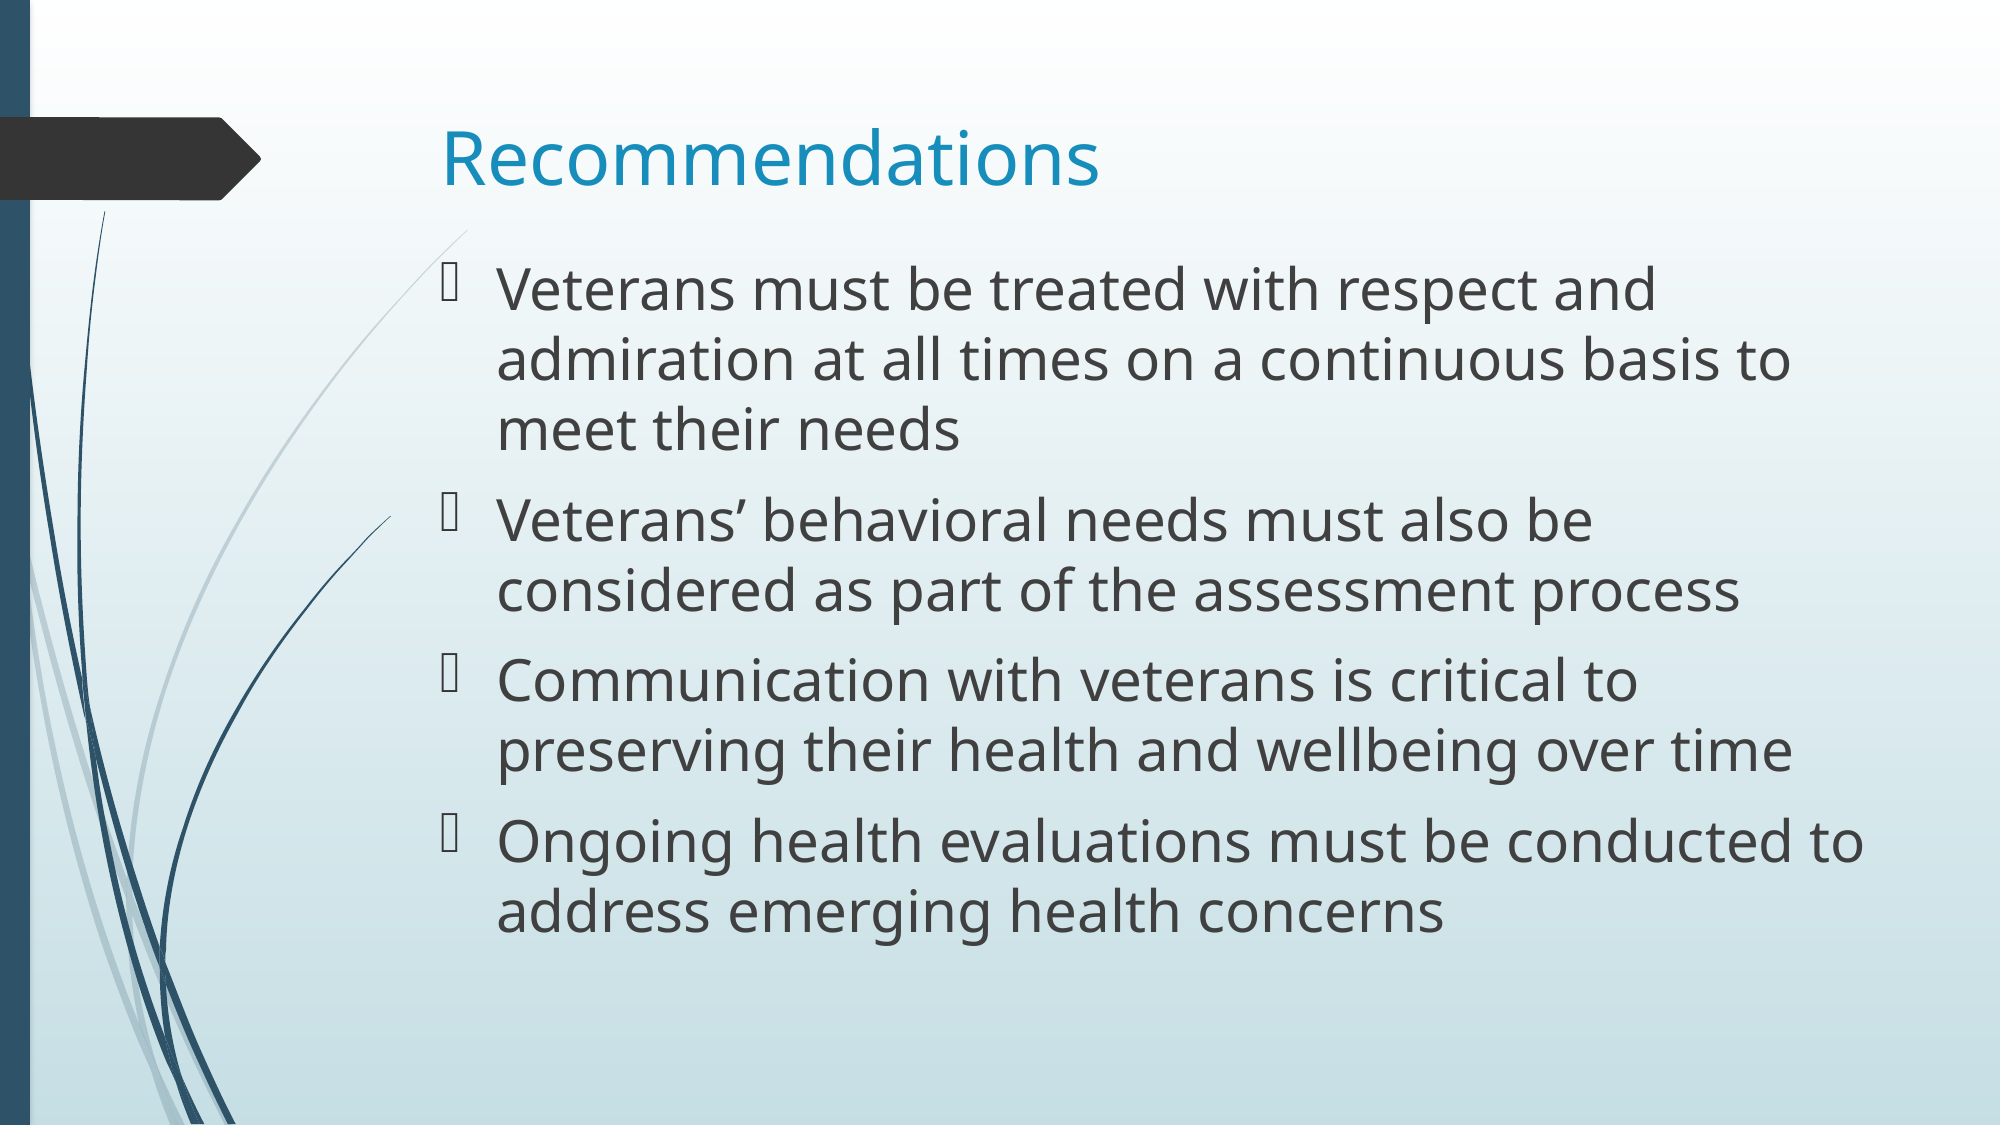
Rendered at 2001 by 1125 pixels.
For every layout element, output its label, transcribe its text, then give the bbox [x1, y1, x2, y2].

list Veterans must be treated with respect and admiration at all times on a continuous basis to meet their needs Veterans’ behavioral needs must also be considered as part of the assessment process Communication with veterans is critical to preserving their health and wellbeing over time Ongoing health evaluations must be conducted to address emerging health concerns [424, 245, 1888, 970]
title Recommendations [425, 102, 1888, 245]
